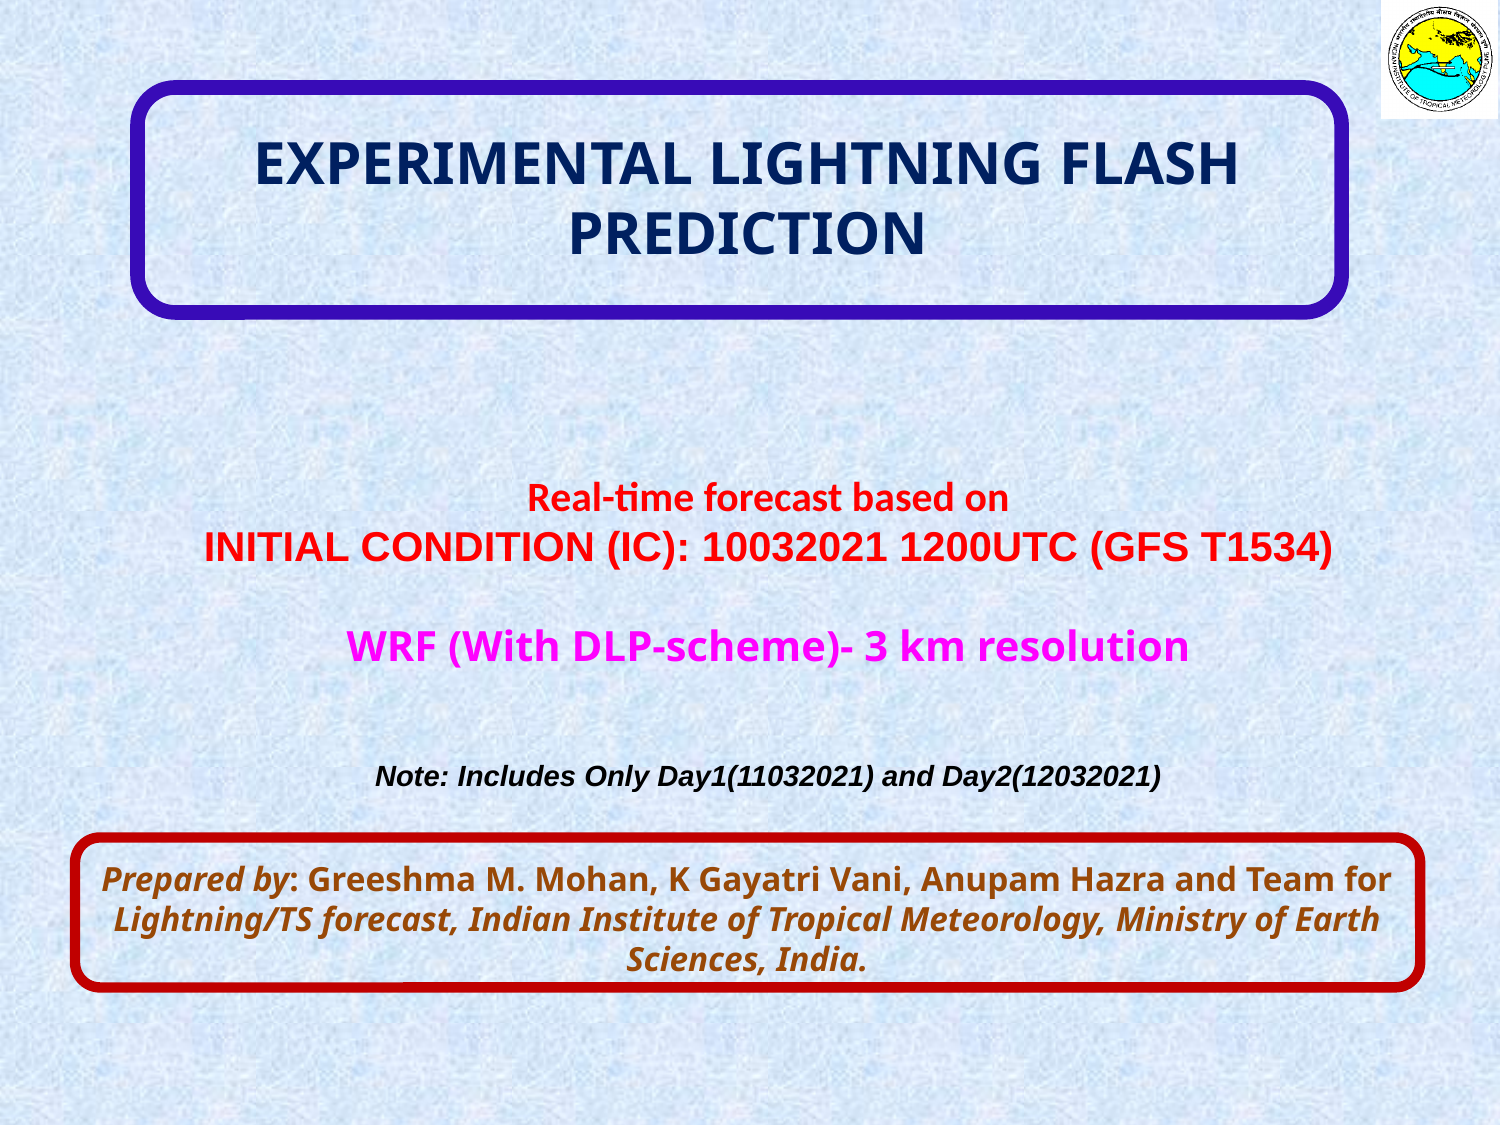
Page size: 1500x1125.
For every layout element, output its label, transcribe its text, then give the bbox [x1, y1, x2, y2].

text_box Real-time forecast based on INITIAL CONDITION (IC): 10032021 1200UTC (GFS T1534) WRF (With DLP-scheme)- 3 km resolution [87, 462, 1450, 678]
text_box Note: Includes Only Day1(11032021) and Day2(12032021) [87, 749, 1458, 800]
picture [0, 0, 1500, 1125]
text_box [137, 87, 1357, 313]
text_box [62, 837, 1433, 988]
